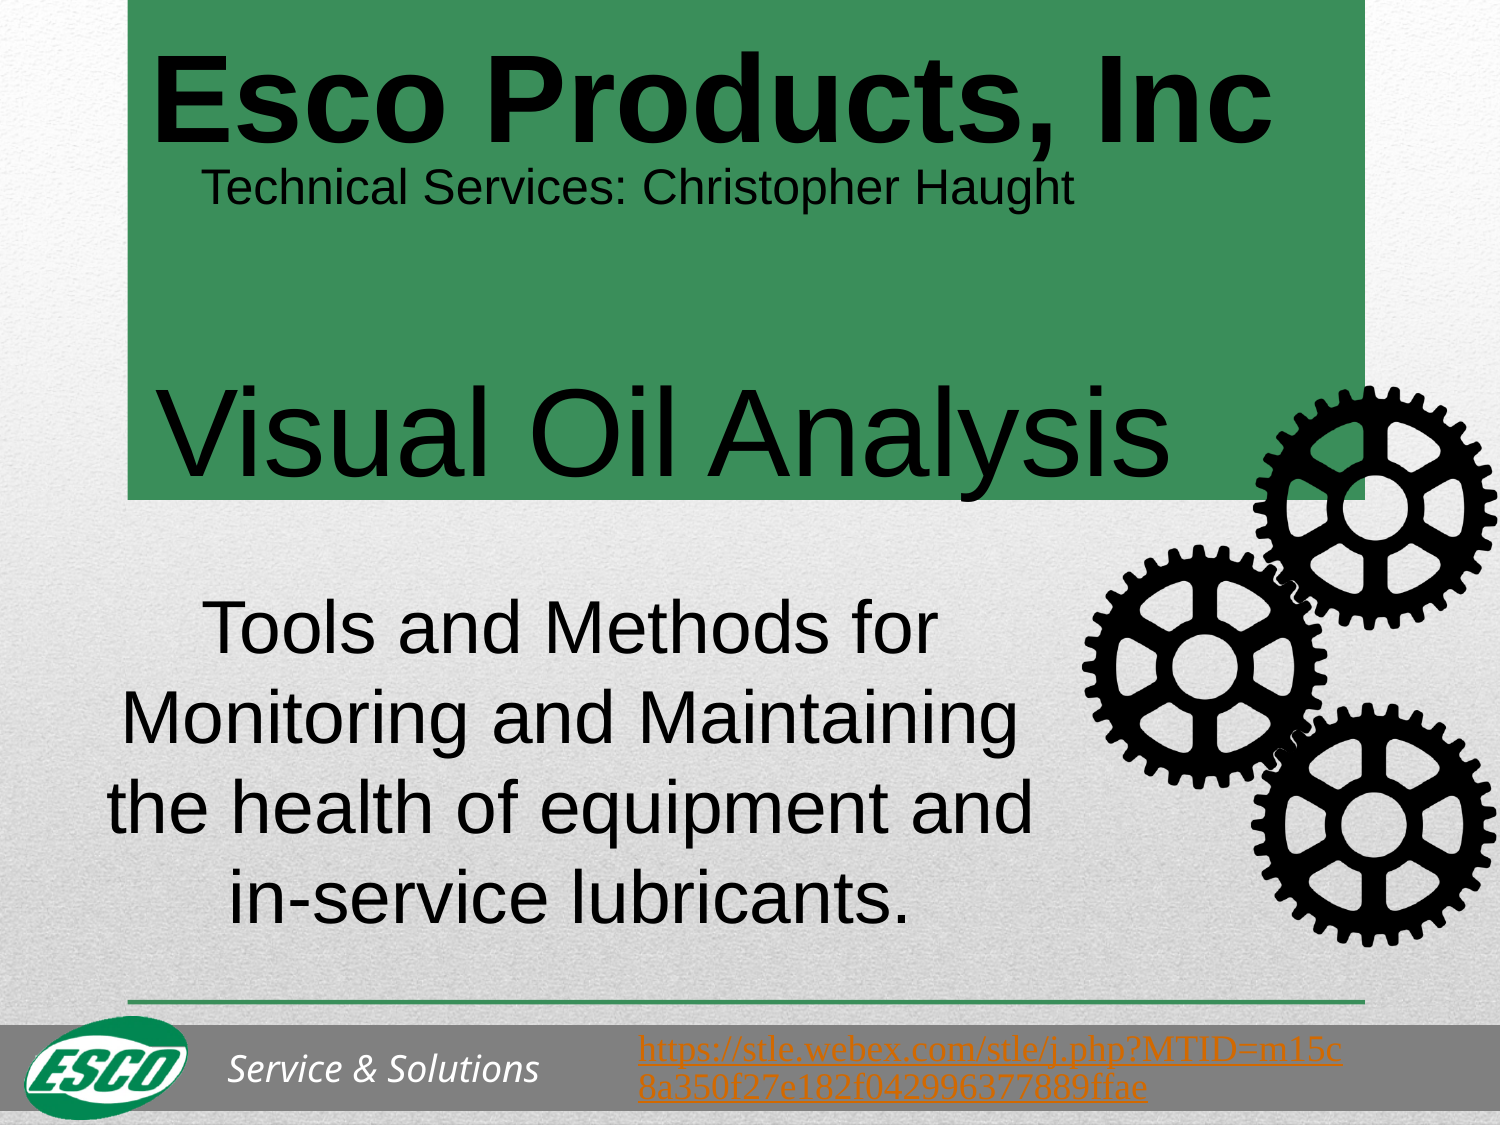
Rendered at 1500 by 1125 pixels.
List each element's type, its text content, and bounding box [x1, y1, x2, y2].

text_box Visual Oil Analysis [140, 343, 1205, 554]
title Esco Products, Inc [135, 24, 1374, 175]
text_box Technical Services: Christopher Haught [185, 146, 1324, 327]
picture [1078, 382, 1500, 951]
picture [24, 1016, 188, 1120]
text_box Tools and Methods for Monitoring and Maintaining the health of equipment and in-service lubricants. [75, 571, 1067, 946]
text_box https://stle.webex.com/stle/j.php?MTID=m15c8a350f27e182f042996377889ffae [623, 1016, 1374, 1077]
